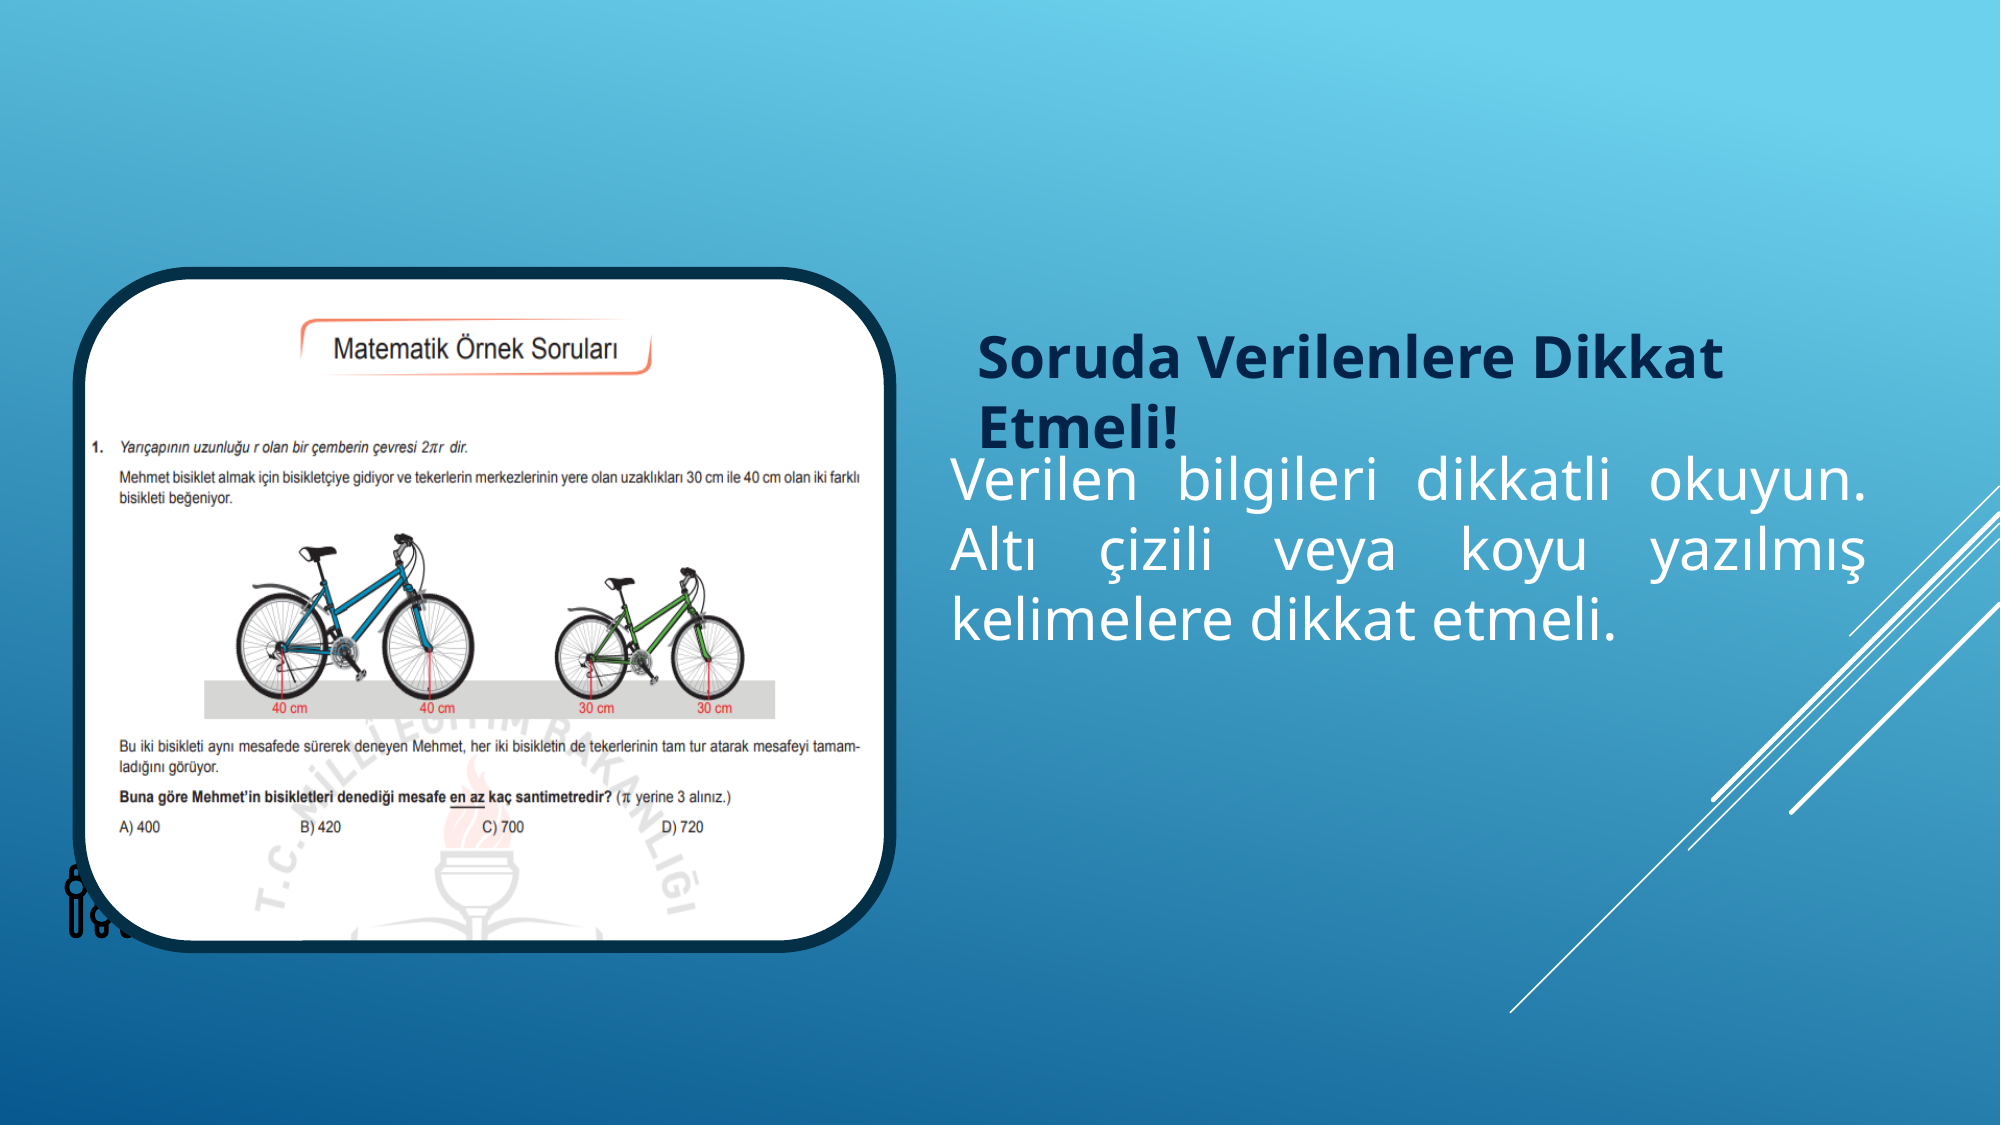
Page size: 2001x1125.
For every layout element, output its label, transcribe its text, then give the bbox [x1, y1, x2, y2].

text_box Soruda Verilenlere Dikkat Etmeli! [963, 313, 1935, 468]
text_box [64, 863, 140, 939]
text_box Verilen bilgileri dikkatli okuyun. Altı çizili veya koyu yazılmış kelimelere dikkat etmeli. [935, 434, 1883, 660]
text_box [77, 271, 892, 949]
